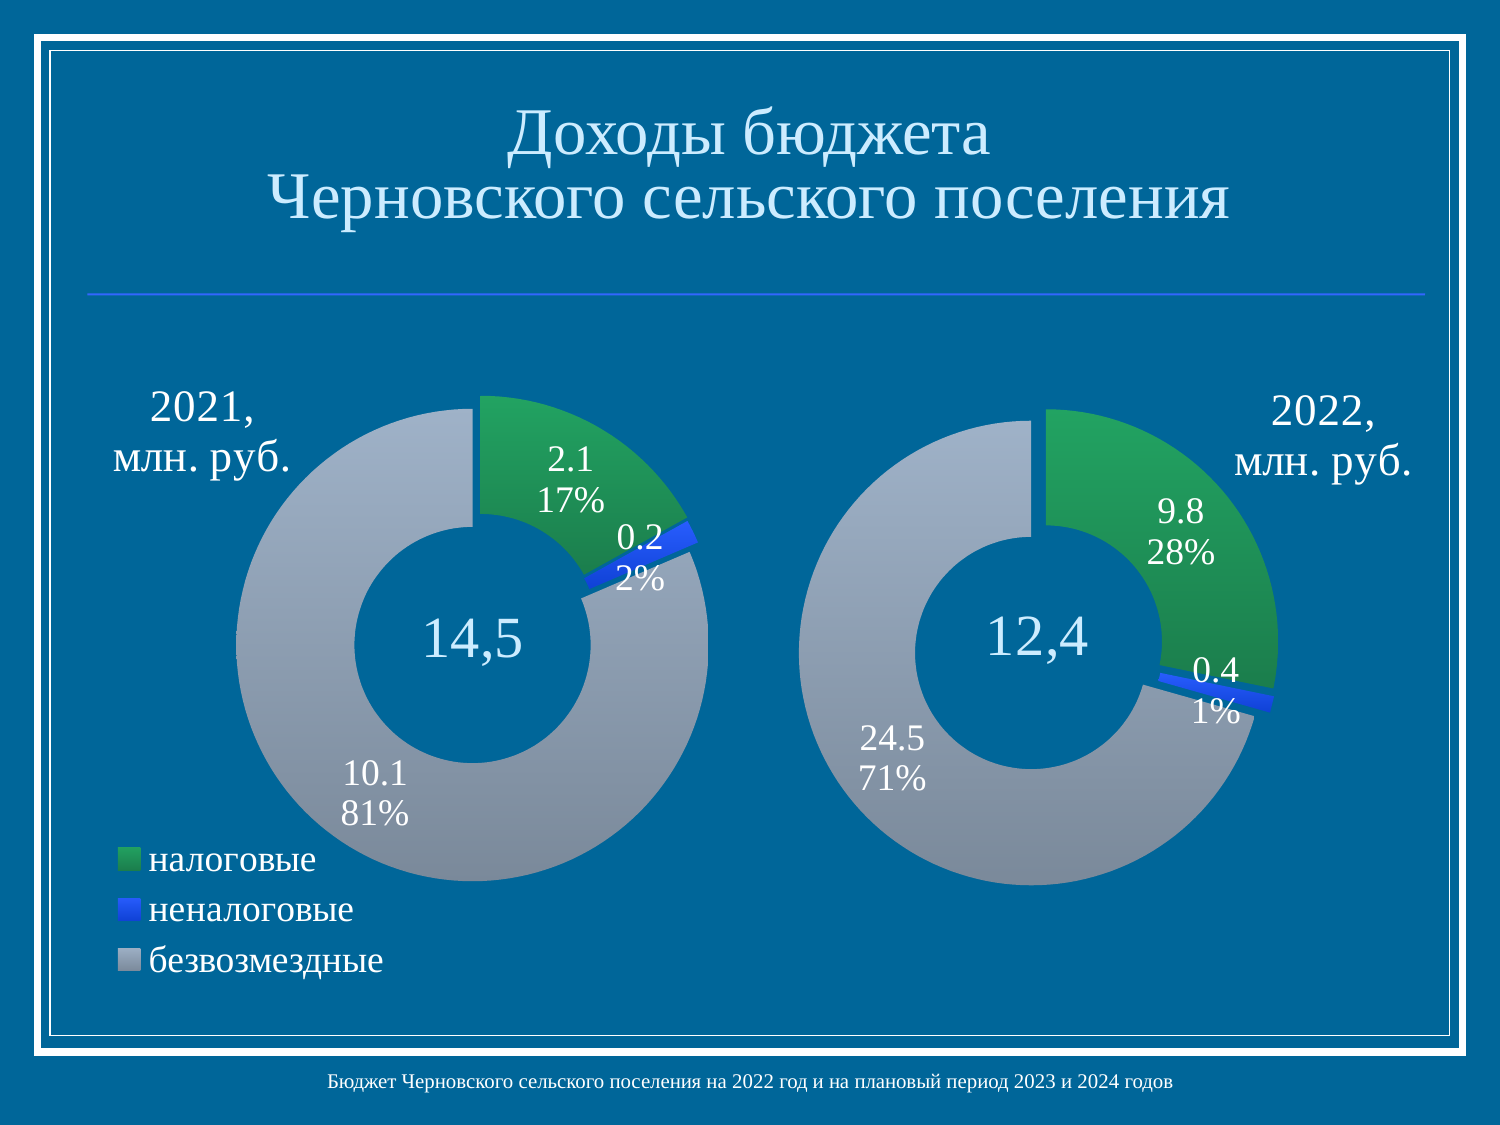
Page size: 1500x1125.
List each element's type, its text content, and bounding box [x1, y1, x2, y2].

chart [767, 356, 1431, 1006]
title Доходы бюджета Черновского сельского поселения [75, 45, 1425, 291]
chart [91, 354, 756, 1004]
footer Бюджет Черновского сельского поселения на 2022 год и на плановый период 2023 и 2024 годов [50, 1025, 1450, 1100]
